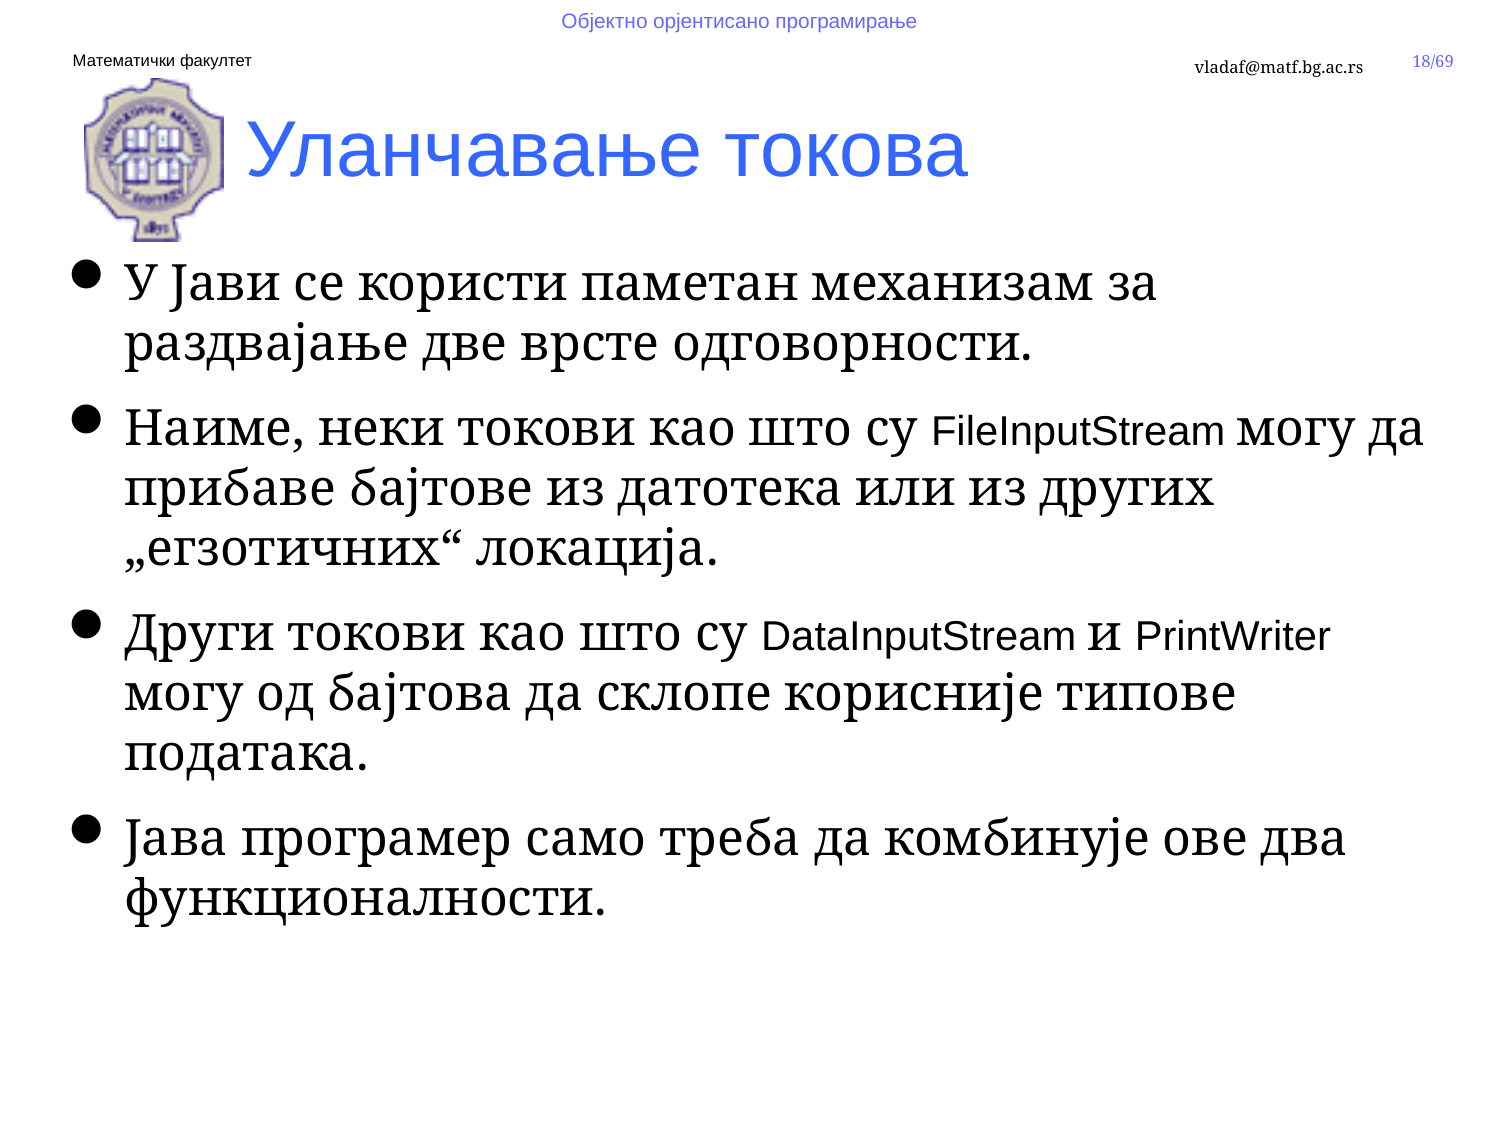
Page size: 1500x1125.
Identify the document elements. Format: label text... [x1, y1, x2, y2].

text_box У Јави се користи паметан механизам за раздвајање две врсте одговорности. Наиме, неки токови као што су FileInputStream могу да прибаве бајтове из датотека или из других „егзотичних“ локација. Други токови као што су DataInputStream и PrintWriter могу од бајтова да склопе корисније типове података. Јава програмер само треба да комбинује ове два функционалности. [53, 243, 1464, 934]
text_box Уланчавање токова [230, 69, 1500, 220]
picture [84, 78, 224, 242]
